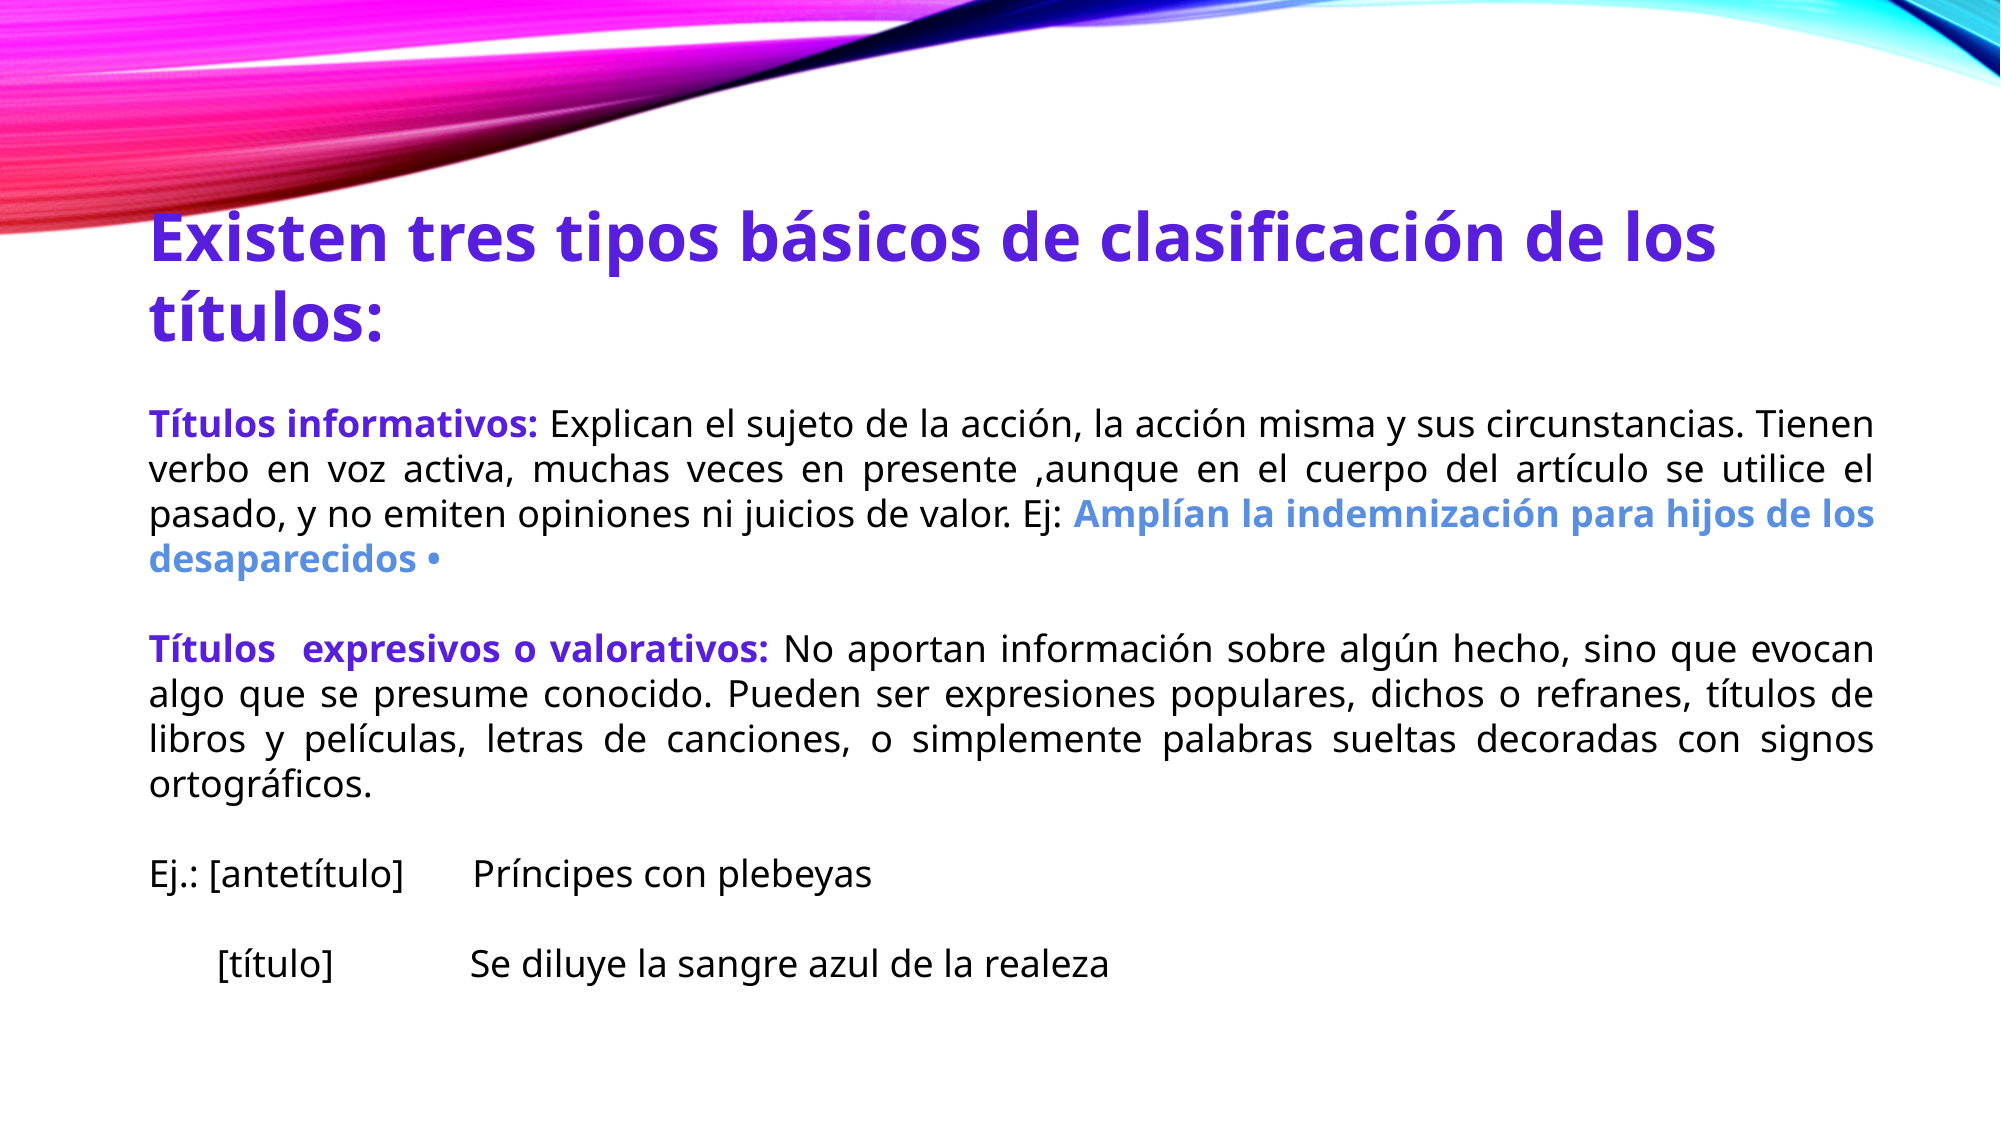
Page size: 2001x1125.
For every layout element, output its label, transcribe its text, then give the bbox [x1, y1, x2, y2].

picture [0, 0, 2000, 237]
text_box Existen tres tipos básicos de clasificación de los títulos: Títulos informativos: Explican el sujeto de la acción, la acción misma y sus circunstancias. Tienen verbo en voz activa, muchas veces en presente ,aunque en el cuerpo del artículo se utilice el pasado, y no emiten opiniones ni juicios de valor. Ej: Amplían la indemnización para hijos de los desaparecidos • Títulos expresivos o valorativos: No aportan información sobre algún hecho, sino que evocan algo que se presume conocido. Pueden ser expresiones populares, dichos o refranes, títulos de libros y películas, letras de canciones, o simplemente palabras sueltas decoradas con signos ortográficos. Ej.: [antetítulo] Príncipes con plebeyas [título] Se diluye la sangre azul de la realeza [133, 187, 1891, 1125]
picture [1910, 0, 2000, 45]
picture [1890, 0, 2000, 75]
